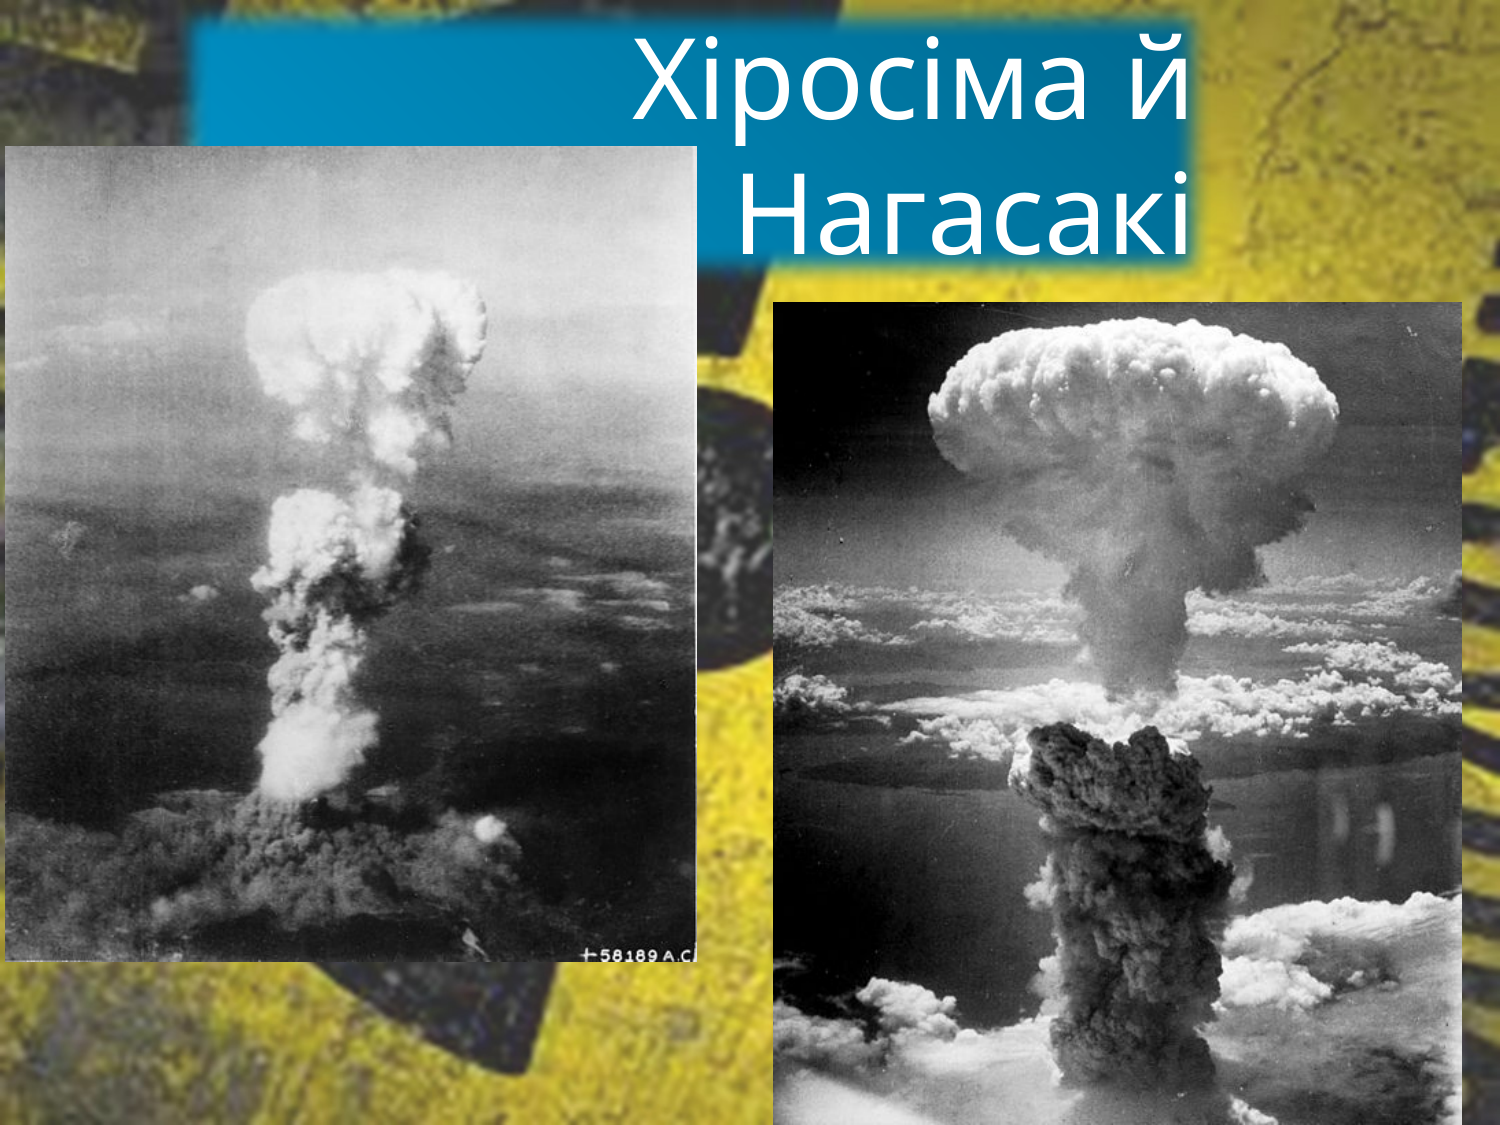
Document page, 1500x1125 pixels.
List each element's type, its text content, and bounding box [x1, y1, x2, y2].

text_box Хіросіма й Нагасакі [206, 34, 1179, 253]
picture [0, 0, 1500, 1125]
